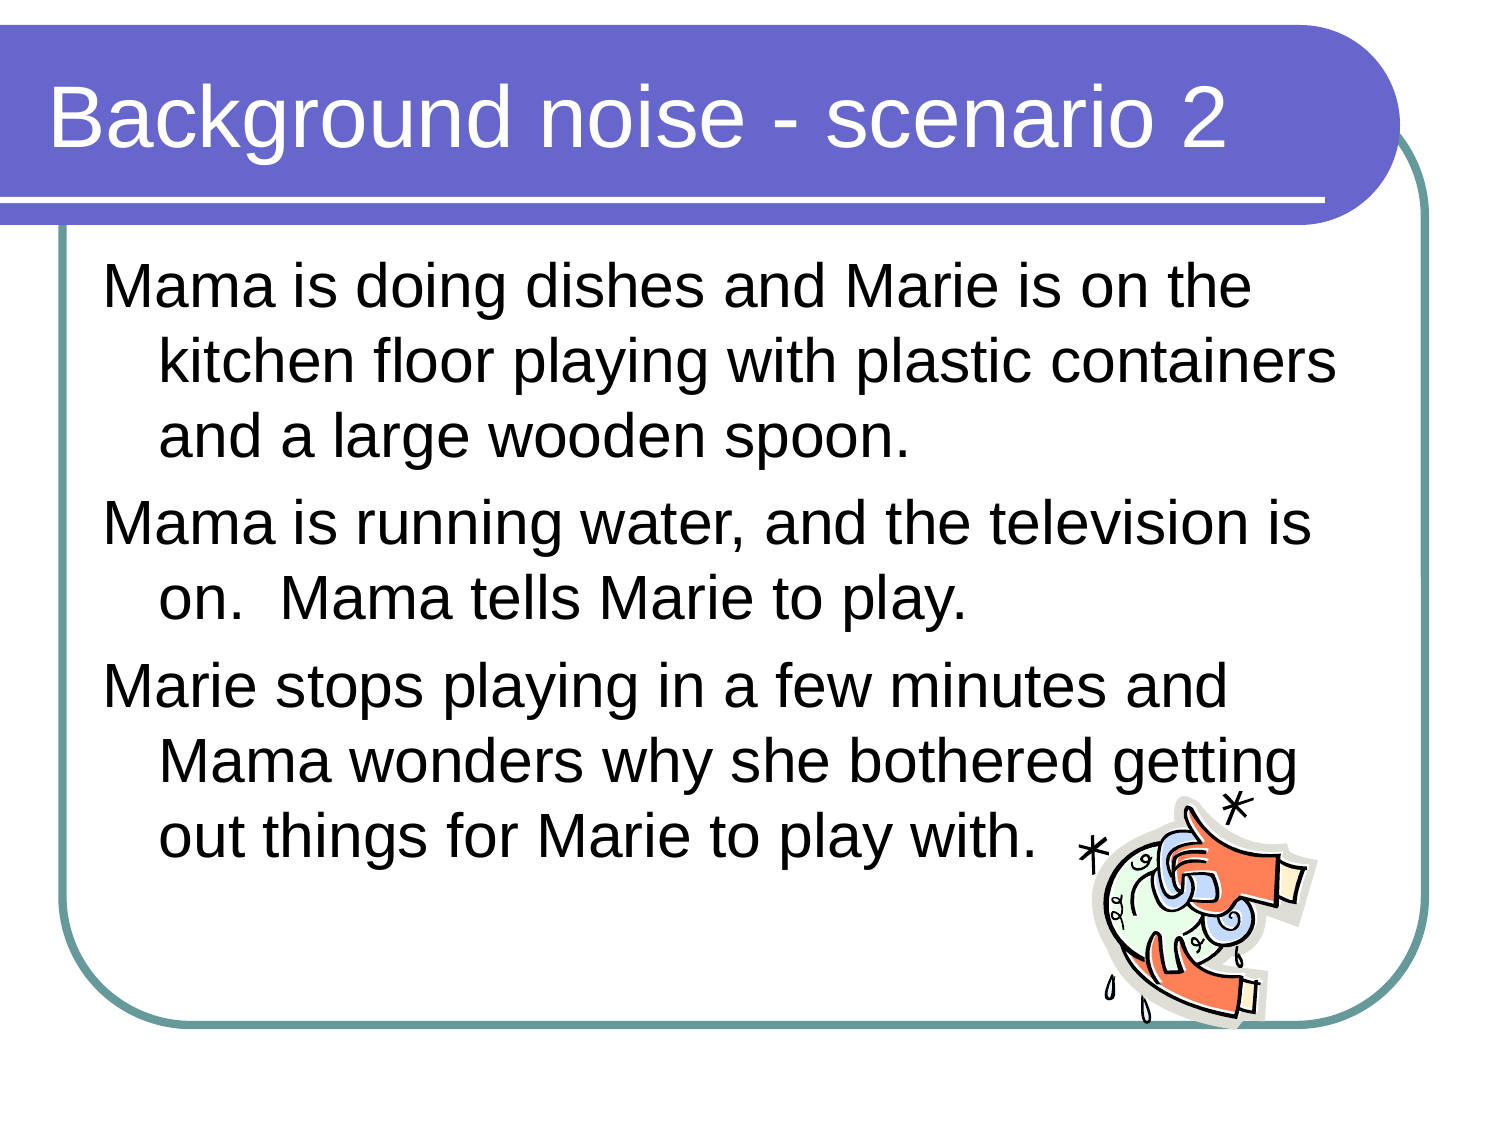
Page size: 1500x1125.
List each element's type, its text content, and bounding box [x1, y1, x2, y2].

title Background noise - scenario 2 [31, 37, 1348, 188]
list Mama is doing dishes and Marie is on the kitchen floor playing with plastic containers and a large wooden spoon. Mama is running water, and the television is on. Mama tells Marie to play. Marie stops playing in a few minutes and Mama wonders why she bothered getting out things for Marie to play with. [87, 237, 1401, 988]
picture [1074, 787, 1322, 1034]
